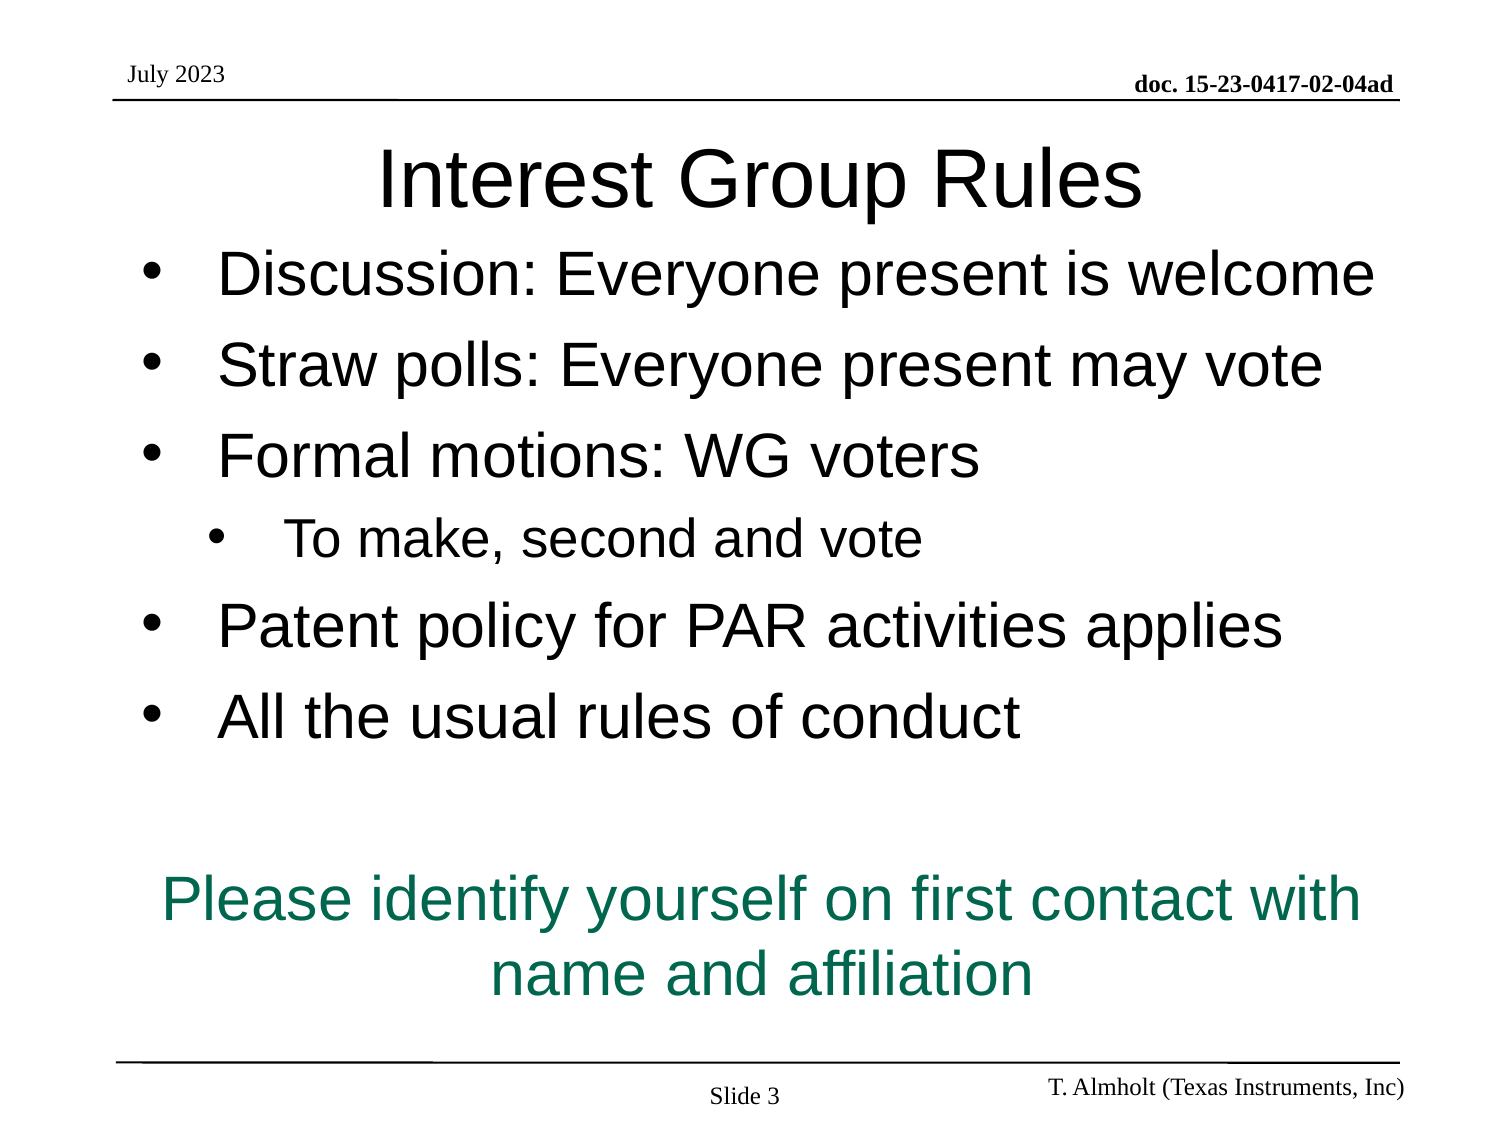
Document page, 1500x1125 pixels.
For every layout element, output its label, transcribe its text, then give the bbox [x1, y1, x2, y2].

slide_number Slide 3 [690, 1075, 799, 1115]
list Discussion: Everyone present is welcome Straw polls: Everyone present may vote Formal motions: WG voters To make, second and vote Patent policy for PAR activities applies All the usual rules of conduct Please identify yourself on first contact with name and affiliation [125, 224, 1400, 1024]
title Interest Group Rules [123, 112, 1398, 237]
